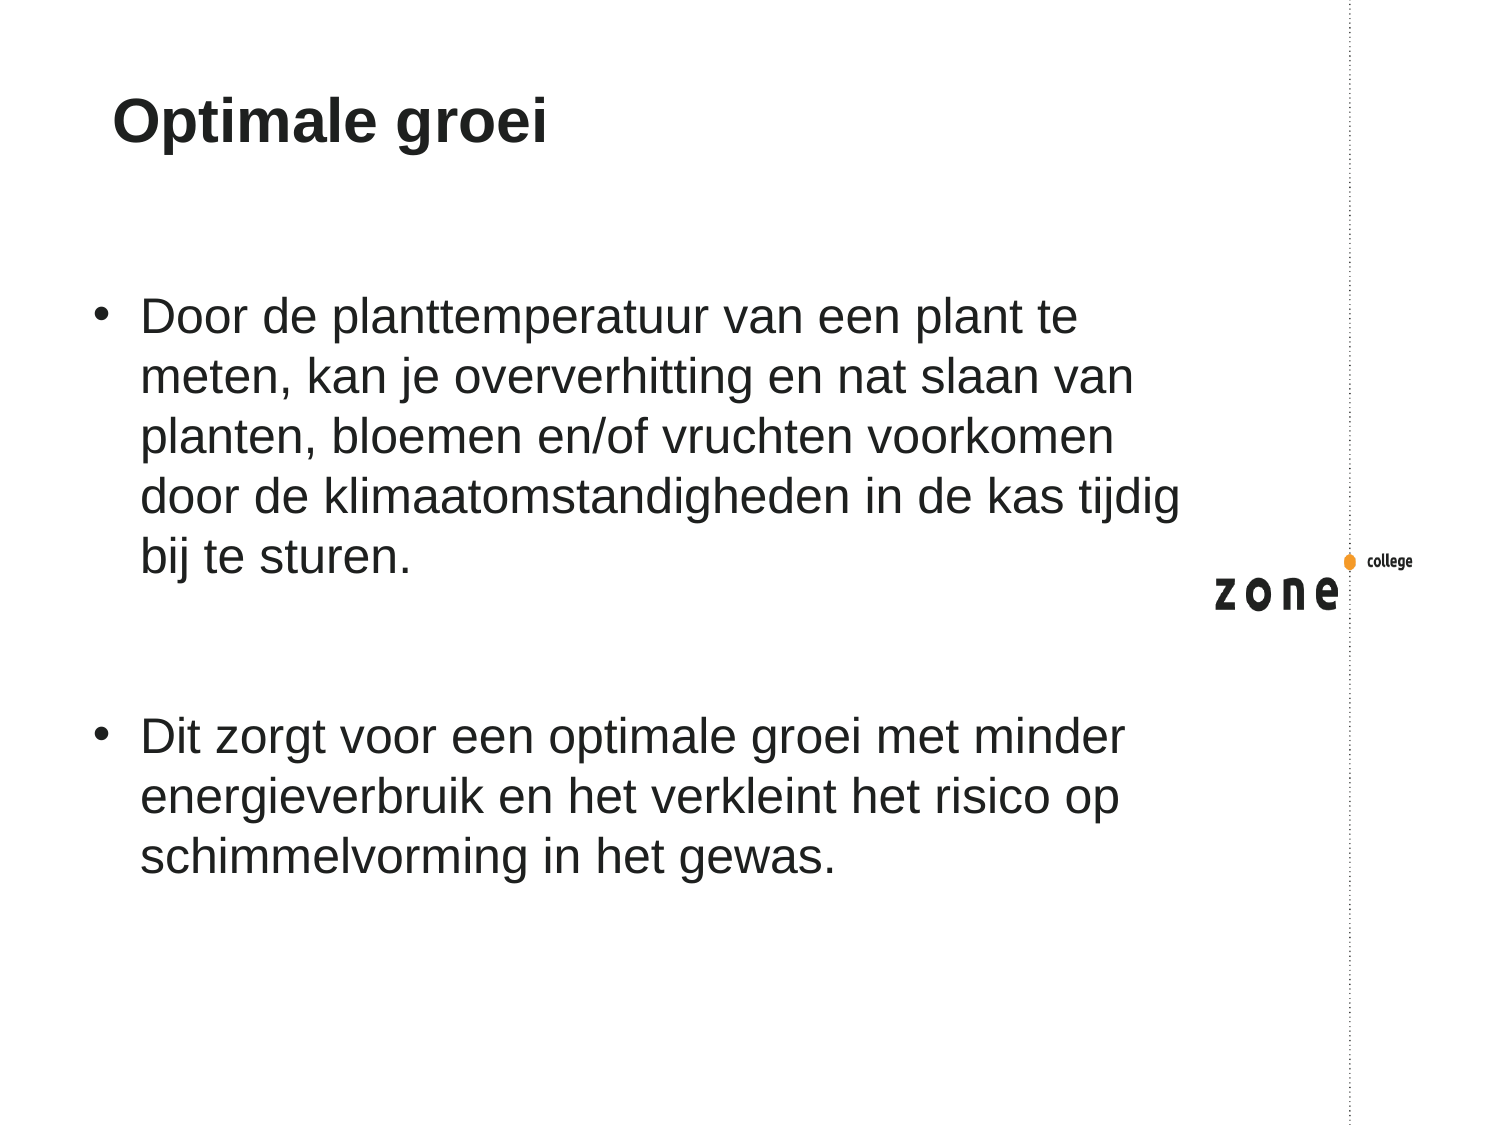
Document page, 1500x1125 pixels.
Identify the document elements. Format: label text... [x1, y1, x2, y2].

list Door de planttemperatuur van een plant te meten, kan je oververhitting en nat slaan van planten, bloemen en/of vruchten voorkomen door de klimaatomstandigheden in de kas tijdig bij te sturen. Dit zorgt voor een optimale groei met minder energieverbruik en het verkleint het risico op schimmelvorming in het gewas. [93, 283, 1188, 998]
picture [1197, 0, 1500, 1125]
title Optimale groei [112, 88, 1224, 167]
